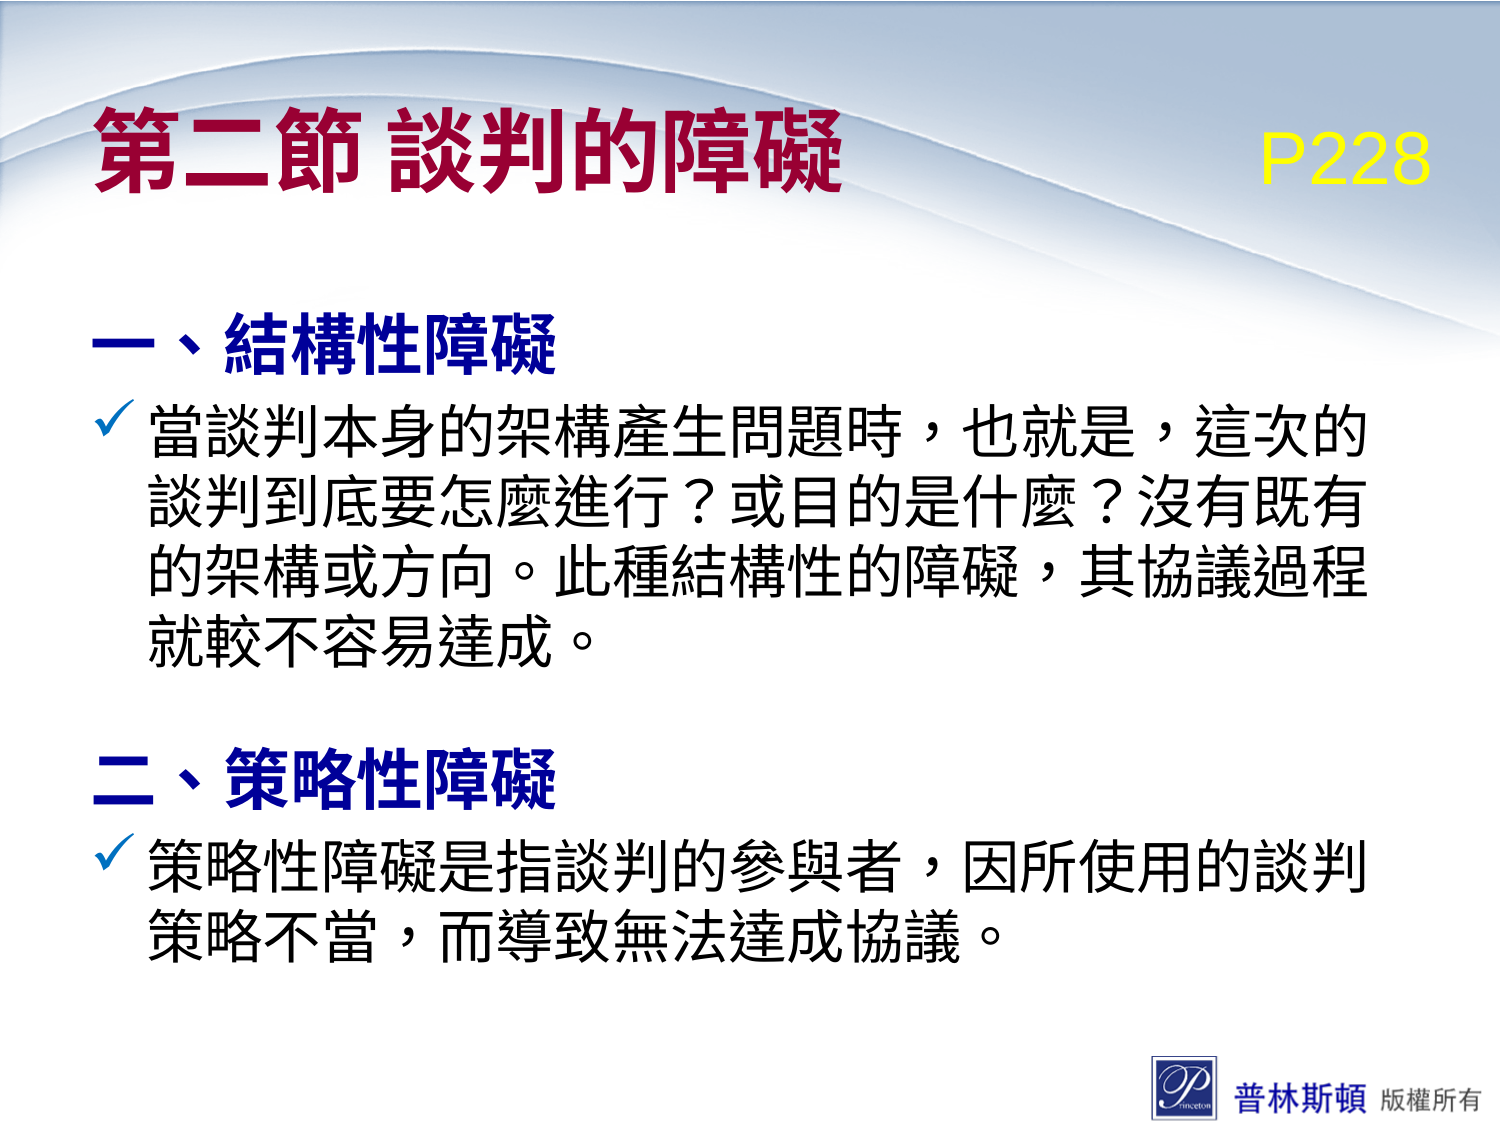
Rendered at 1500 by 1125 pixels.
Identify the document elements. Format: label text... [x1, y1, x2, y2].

text_box P228 [1243, 102, 1500, 207]
list 一、結構性障礙 當談判本身的架構產生問題時，也就是，這次的談判到底要怎麼進行？或目的是什麼？沒有既有的架構或方向。此種結構性的障礙，其協議過程就較不容易達成。 二、策略性障礙 策略性障礙是指談判的參與者，因所使用的談判策略不當，而導致無法達成協議。 [75, 295, 1425, 1032]
title 第二節 談判的障礙 [75, 54, 1459, 243]
picture [1151, 1056, 1500, 1125]
